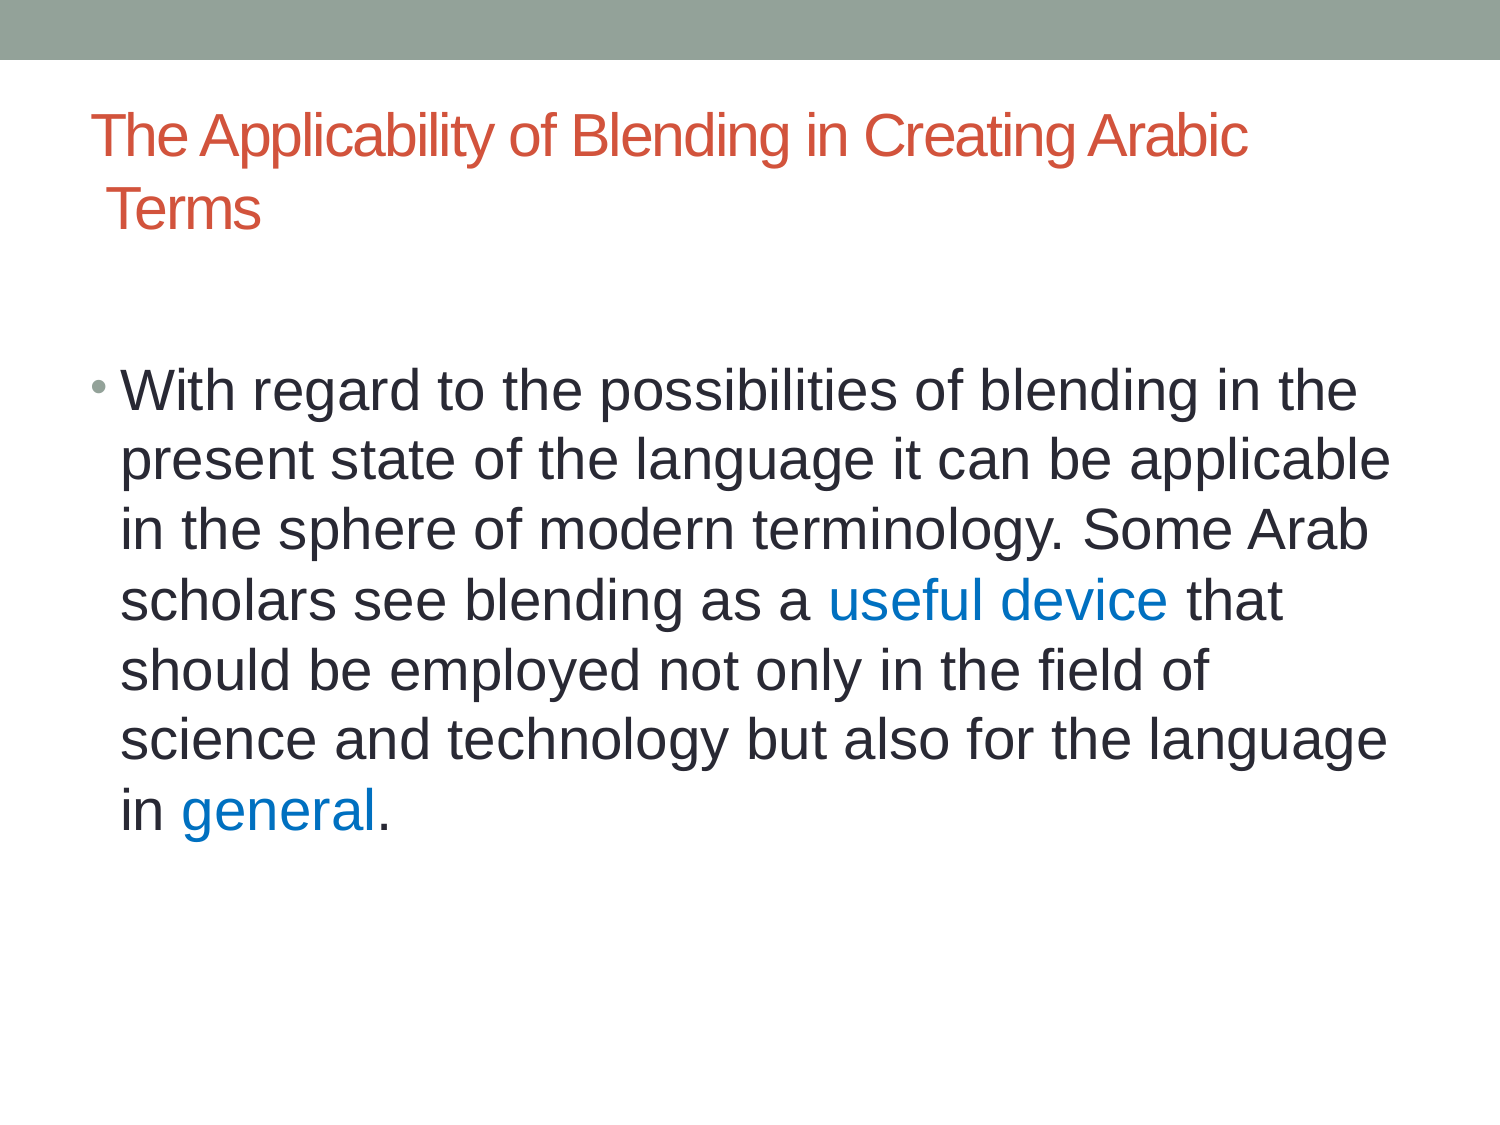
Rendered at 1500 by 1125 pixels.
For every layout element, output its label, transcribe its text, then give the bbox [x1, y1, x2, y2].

list With regard to the possibilities of blending in the present state of the language it can be applicable in the sphere of modern terminology. Some Arab scholars see blending as a useful device that should be employed not only in the field of science and technology but also for the language in general. [75, 262, 1425, 1063]
title The Applicability of Blending in Creating Arabic Terms [75, 87, 1425, 250]
